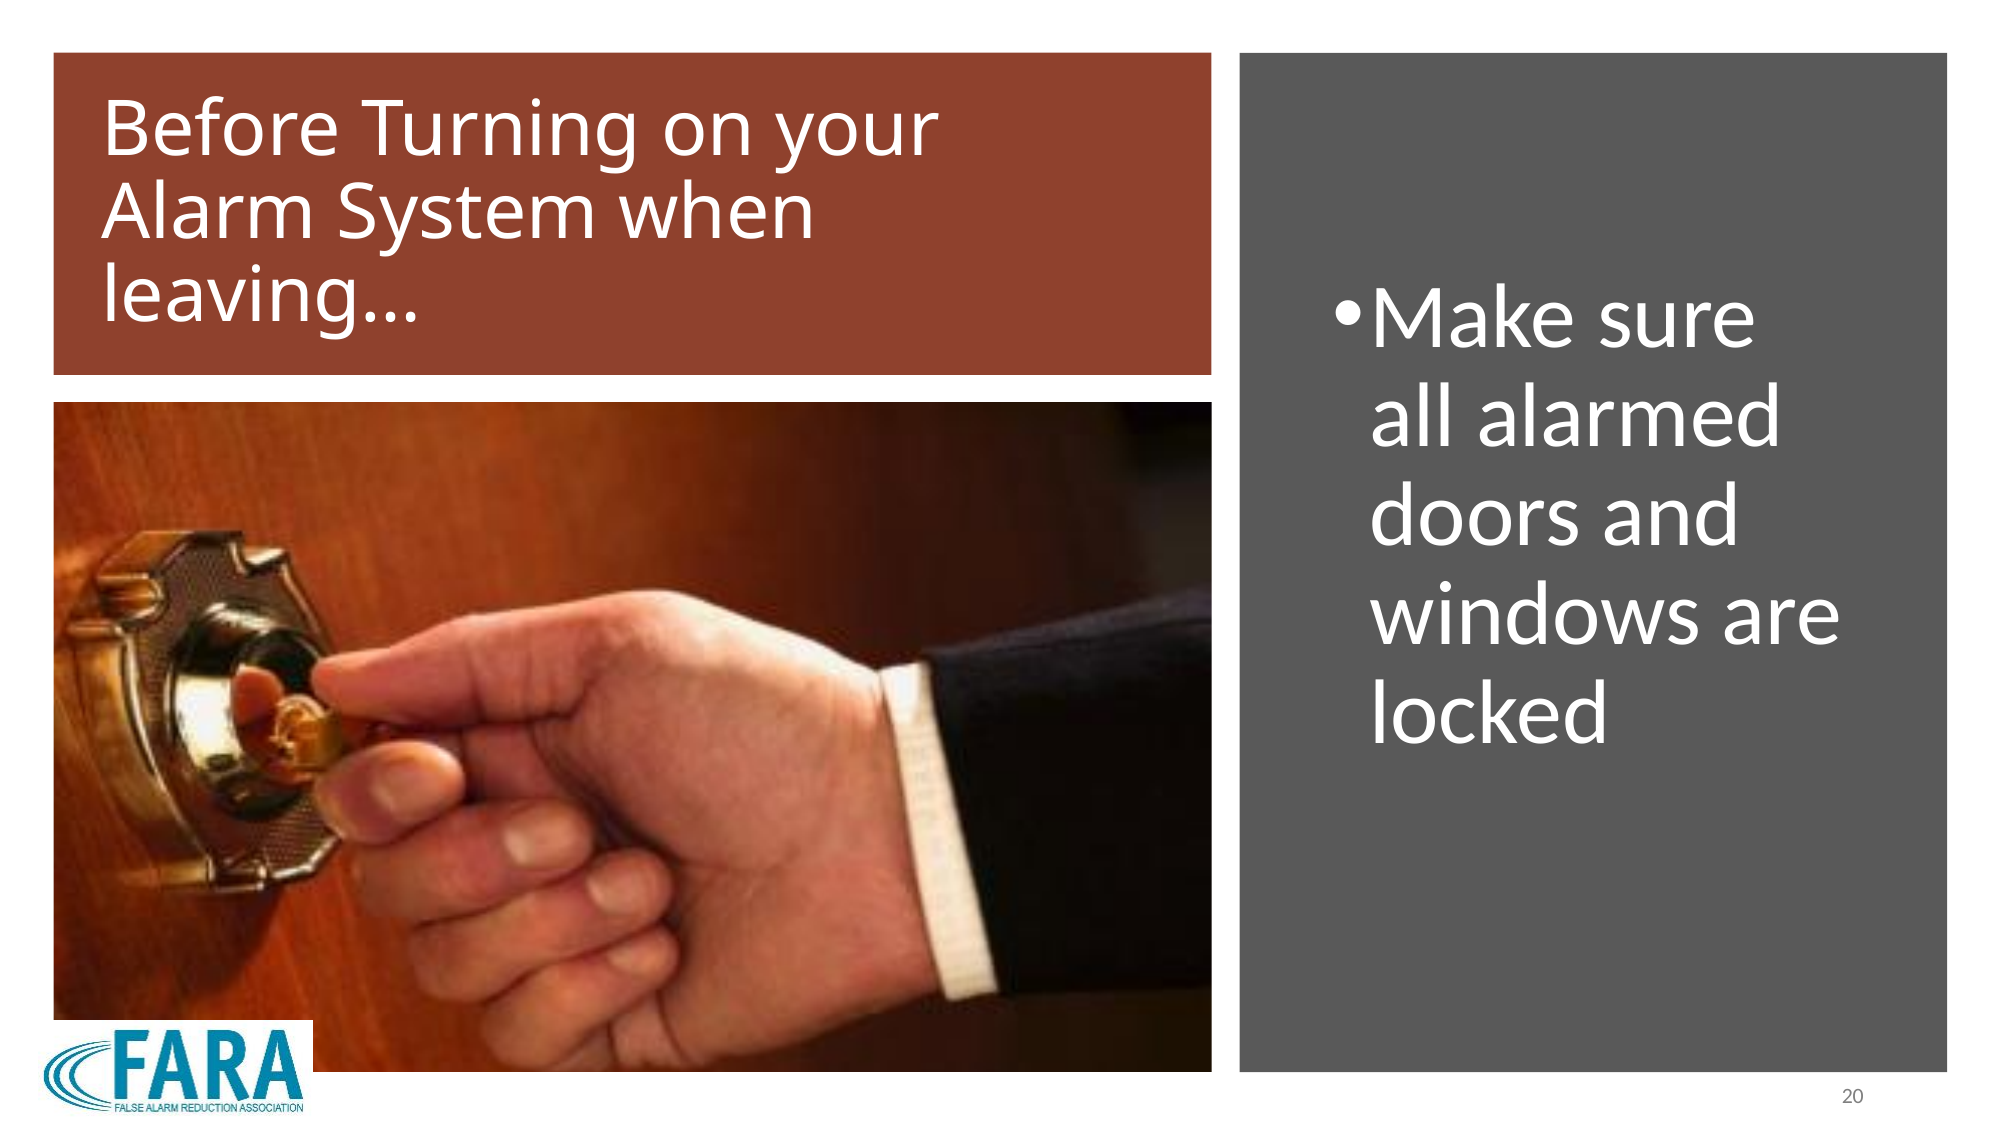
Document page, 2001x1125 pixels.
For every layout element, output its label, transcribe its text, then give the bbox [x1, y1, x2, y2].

text_box [1239, 52, 1948, 1073]
slide_number 20 [1719, 1072, 1879, 1117]
list Make sure all alarmed doors and windows are locked [1317, 150, 1879, 947]
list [53, 402, 1212, 1072]
text_box [53, 52, 1212, 376]
picture [38, 1020, 313, 1125]
title Before Turning on your Alarm System when leaving… [85, 80, 1168, 348]
